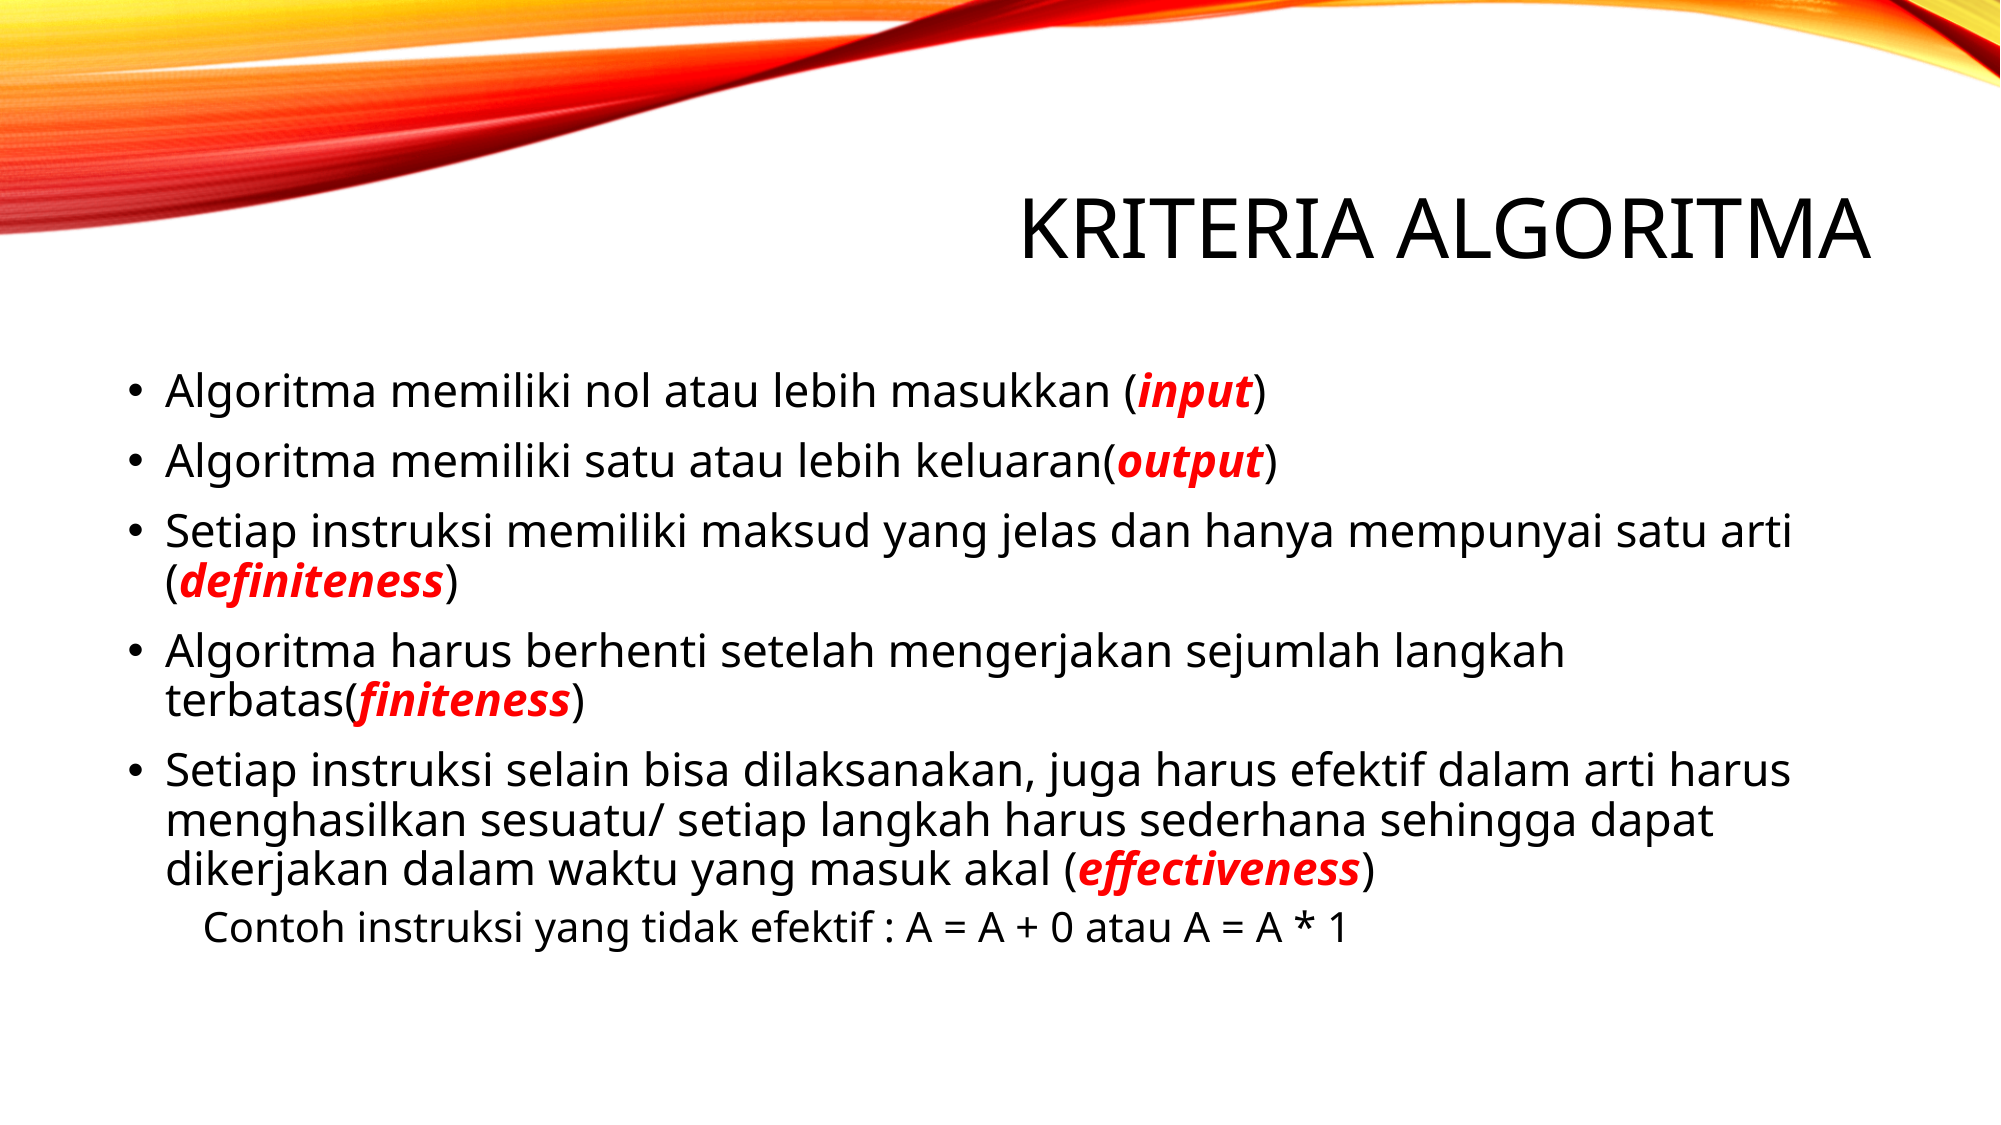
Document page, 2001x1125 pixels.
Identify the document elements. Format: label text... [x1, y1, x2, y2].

picture [0, 0, 2000, 237]
list Algoritma memiliki nol atau lebih masukkan (input) Algoritma memiliki satu atau lebih keluaran(output) Setiap instruksi memiliki maksud yang jelas dan hanya mempunyai satu arti (definiteness) Algoritma harus berhenti setelah mengerjakan sejumlah langkah terbatas(finiteness) Setiap instruksi selain bisa dilaksanakan, juga harus efektif dalam arti harus menghasilkan sesuatu/ setiap langkah harus sederhana sehingga dapat dikerjakan dalam waktu yang masuk akal (effectiveness) Contoh instruksi yang tidak efektif : A = A + 0 atau A = A * 1 [112, 360, 1888, 1021]
title Kriteria algoritma [474, 125, 1888, 338]
